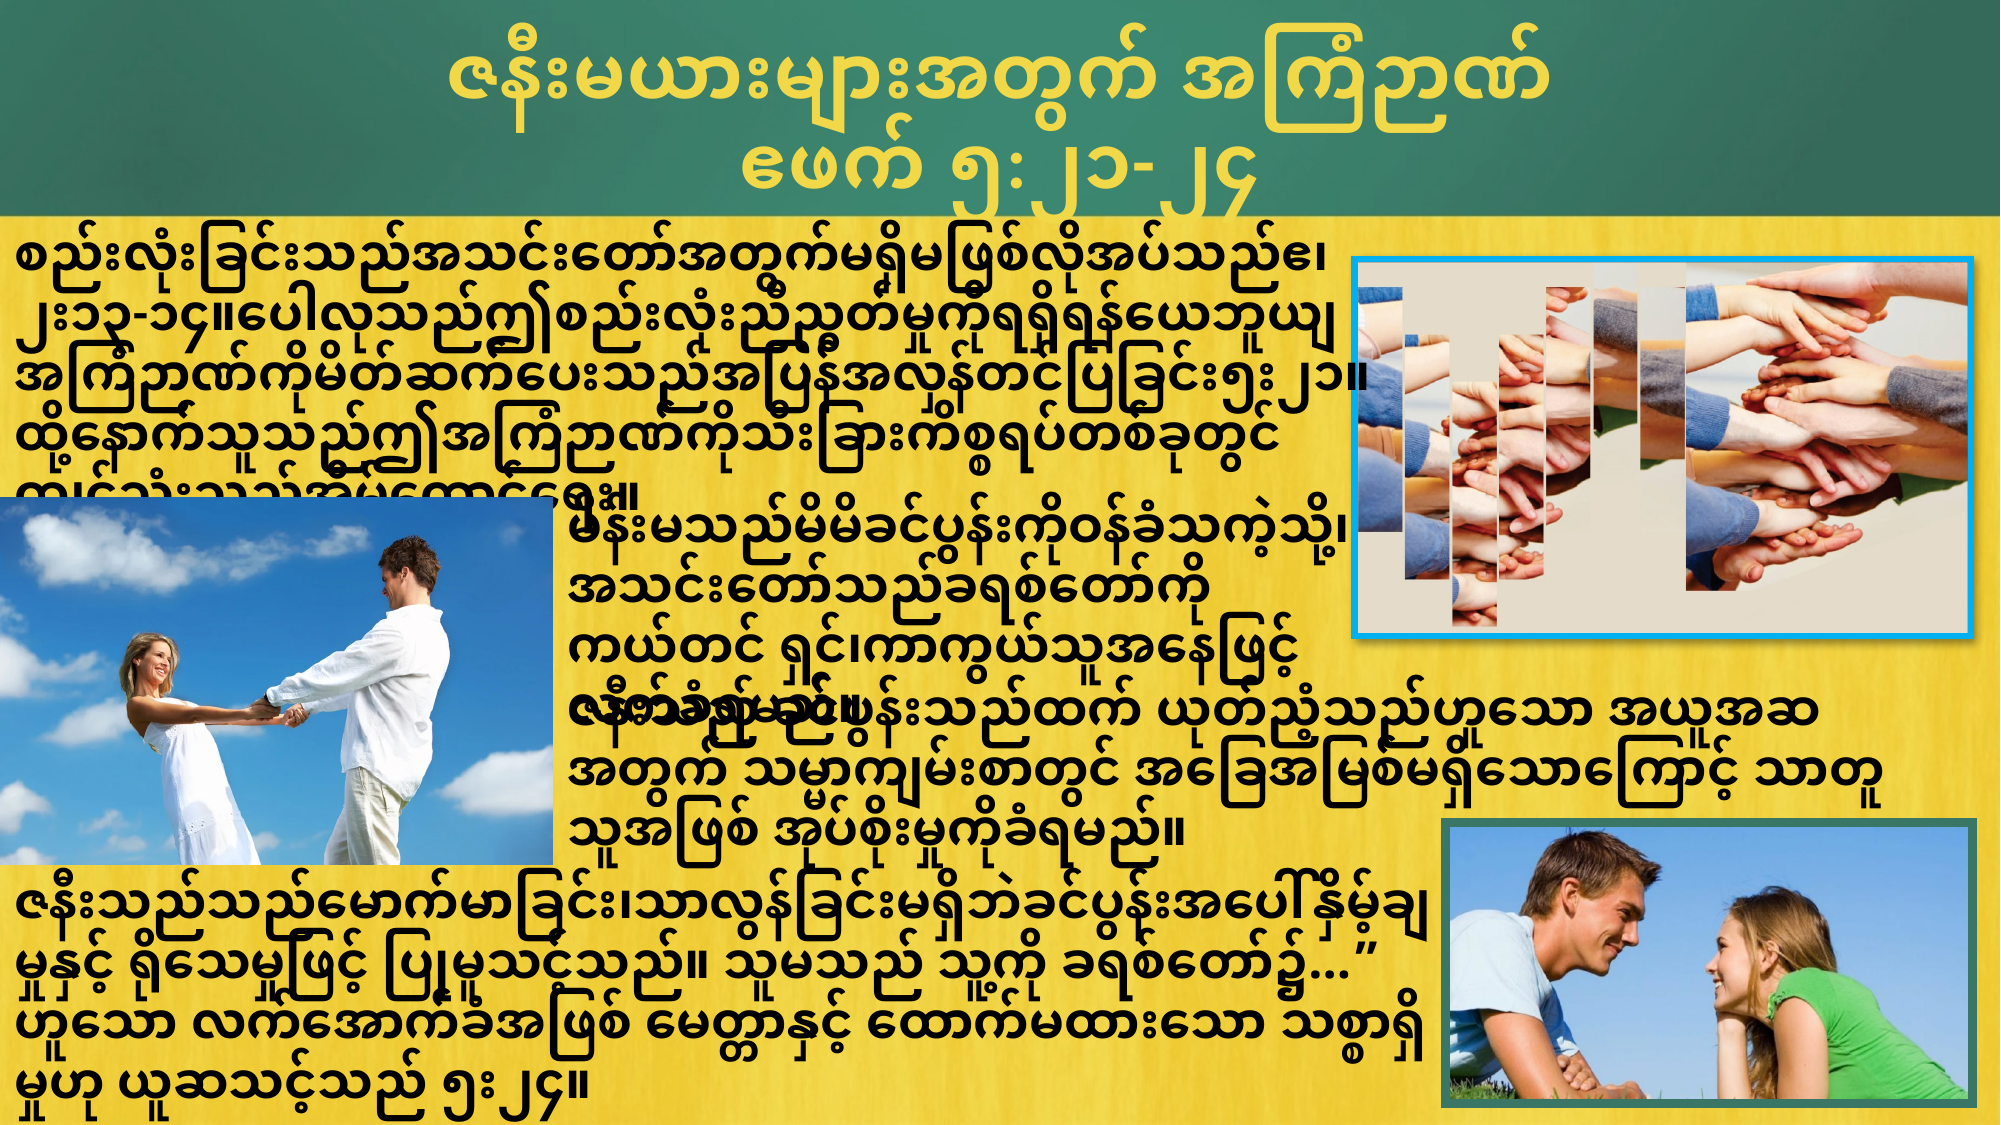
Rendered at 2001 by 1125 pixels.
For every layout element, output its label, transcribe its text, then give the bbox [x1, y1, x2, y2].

picture [0, 497, 553, 865]
picture [1359, 263, 1967, 632]
text_box ဇနီးသည် ခင်ပွန်းသည်ထက် ယုတ်ညံ့သည်ဟူသော အယူအဆအတွက် သမ္မာကျမ်းစာတွင် အခြေအမြစ်မရှိသောကြောင့် သာတူသူအဖြစ် အုပ်စိုးမှုကိုခံရမည်။ [553, 667, 1922, 863]
text_box စည်းလုံးခြင်းသည်အသင်းတော်အတွက်မရှိမဖြစ်လိုအပ်သည်ဧ၊၂း၁၃-၁၄။ပေါလုသည်ဤစည်းလုံးညီညွတ်မှုကိုရရှိရန်ယေဘူယျအကြံဉာဏ်ကိုမိတ်ဆက်ပေးသည်အပြန်အလှန်တင်ပြခြင်း၅း၂၁။ထို့နောက်သူသည်ဤအကြံဉာဏ်ကိုသီးခြားကိစ္စရပ်တစ်ခုတွင်ကျင့်သုံးသည်အိမ်ထောင်ရေး။ [0, 213, 1422, 497]
picture [1449, 826, 1969, 1099]
text_box ဇနီးမယားများအတွက် အကြံဉာဏ် ဧဖက် ၅:၂၁-၂၄ [0, 16, 2000, 212]
text_box ဇနီးသည်သည်မောက်မာခြင်း၊သာလွန်ခြင်းမရှိဘဲခင်ပွန်းအပေါ်နှိမ့်ချမှုနှင့် ရိုသေမှုဖြင့် ပြုမူသင့်သည်။ သူမသည် သူ့ကို ခရစ်တော်၌…” ဟူသော လက်အောက်ခံအဖြစ် မေတ္တာနှင့် ထောက်မထားသော သစ္စာရှိမှုဟု ယူဆသင့်သည် ၅း၂၄။ [0, 863, 1450, 1117]
text_box မိန်းမသည်မိမိခင်ပွန်းကိုဝန်ခံသကဲ့သို့၊အသင်းတော်သည်ခရစ်တော်ကိုကယ်တင် ရှင်၊ကာကွယ်သူအနေဖြင့်လက်ခံရမည်။ [552, 484, 1383, 667]
